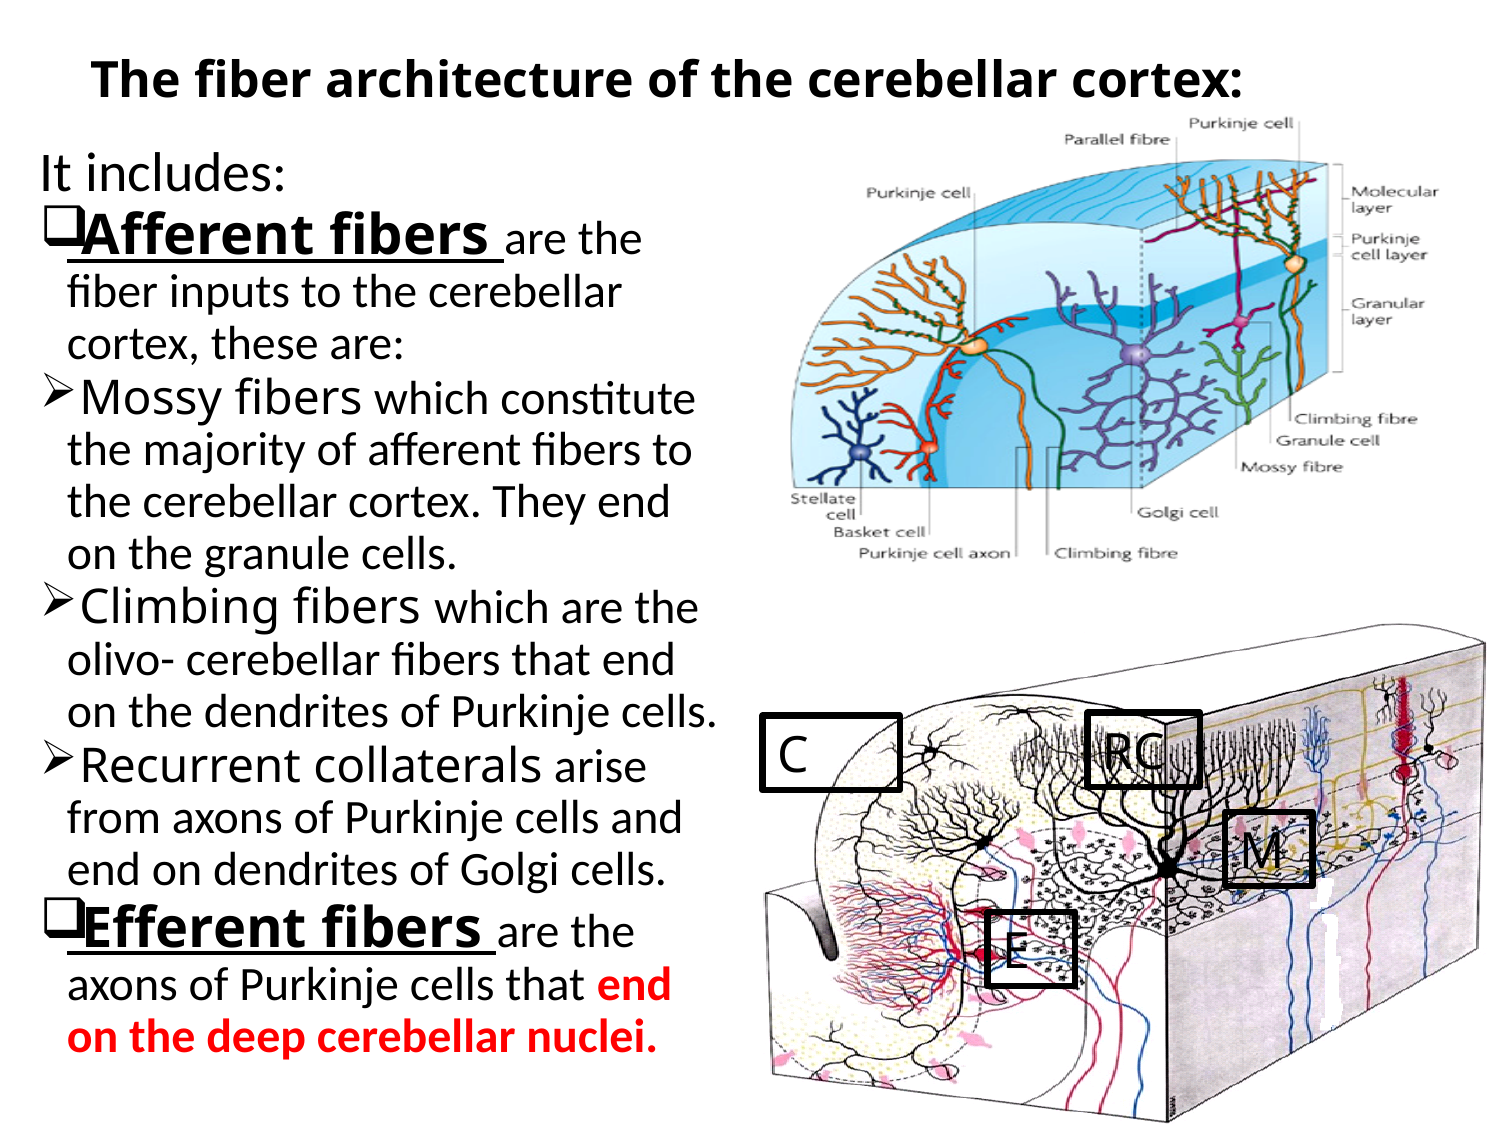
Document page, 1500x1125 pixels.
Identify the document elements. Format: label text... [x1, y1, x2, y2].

title The fiber architecture of the cerebellar cortex: [75, 37, 1455, 125]
picture [790, 115, 1455, 574]
picture [743, 610, 1500, 1125]
list It includes: Afferent fibers are the fiber inputs to the cerebellar cortex, these are: Mossy fibers which constitute the majority of afferent fibers to the cerebellar cortex. They end on the granule cells. Climbing fibers which are the olivo- cerebellar fibers that end on the dendrites of Purkinje cells. Recurrent collaterals arise from axons of Purkinje cells and end on dendrites of Golgi cells. Efferent fibers are the axons of Purkinje cells that end on the deep cerebellar nuclei. [24, 135, 744, 1125]
